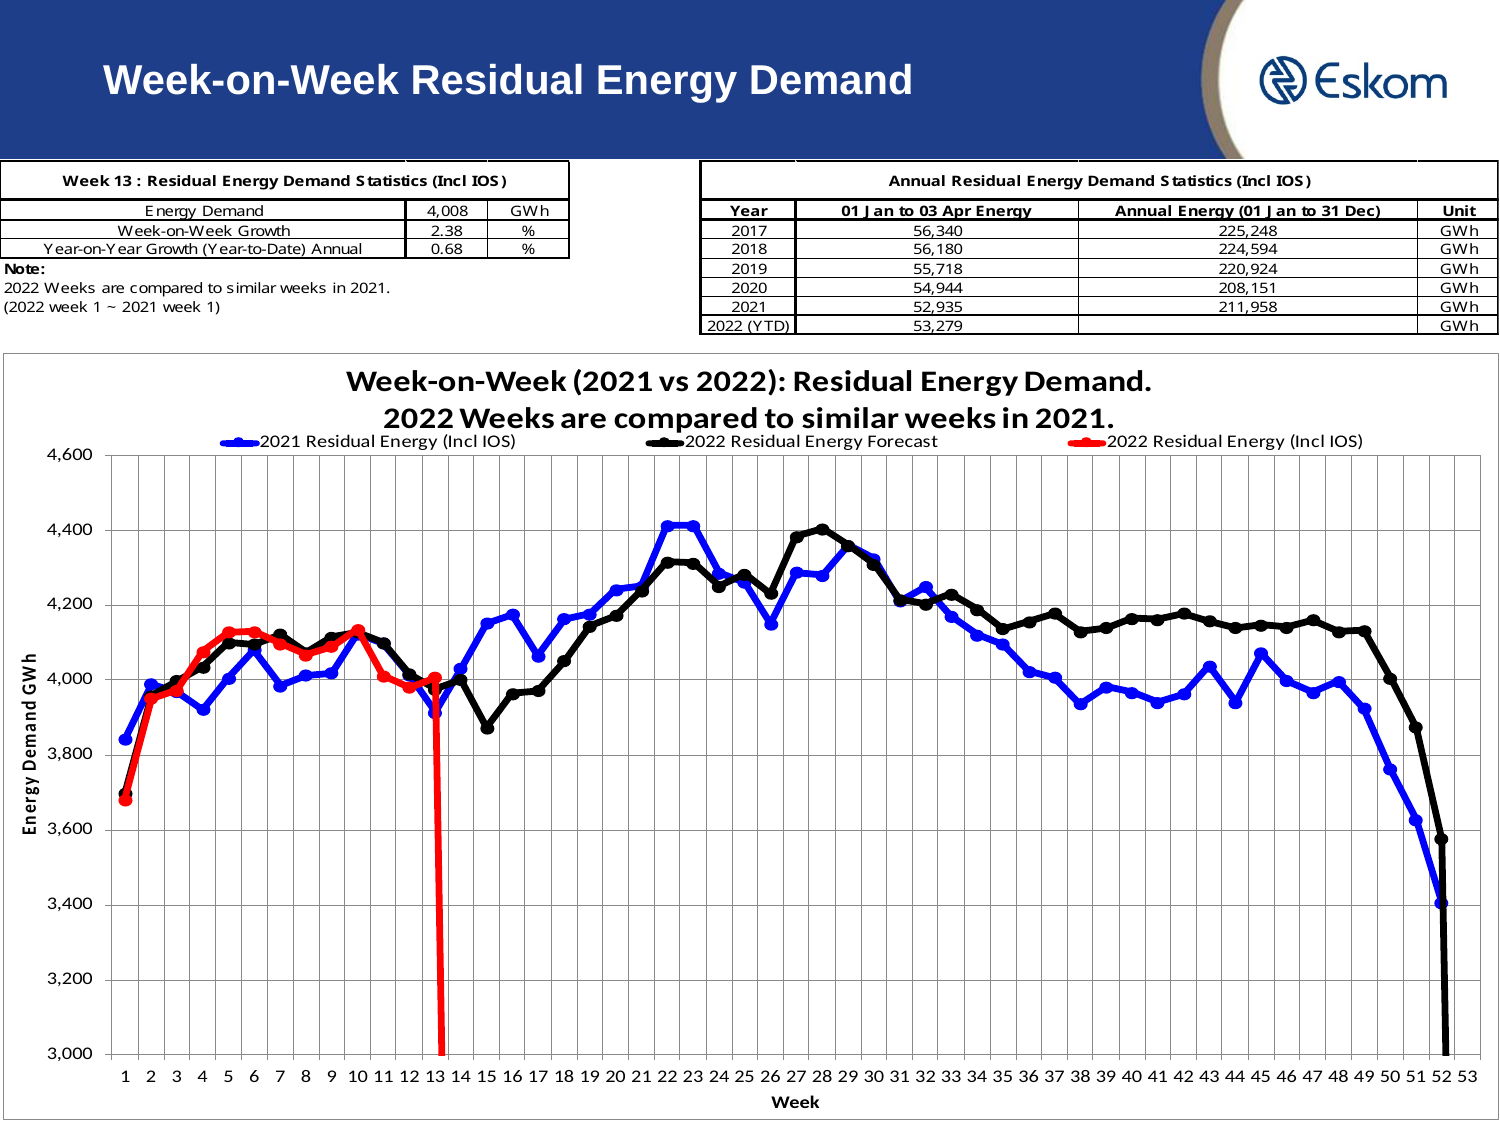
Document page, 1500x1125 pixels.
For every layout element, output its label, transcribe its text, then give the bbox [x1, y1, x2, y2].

text_box Week-on-Week Residual Energy Demand [88, 27, 1034, 137]
picture [0, 160, 1500, 1125]
picture [0, 0, 1246, 159]
picture [1257, 55, 1450, 105]
